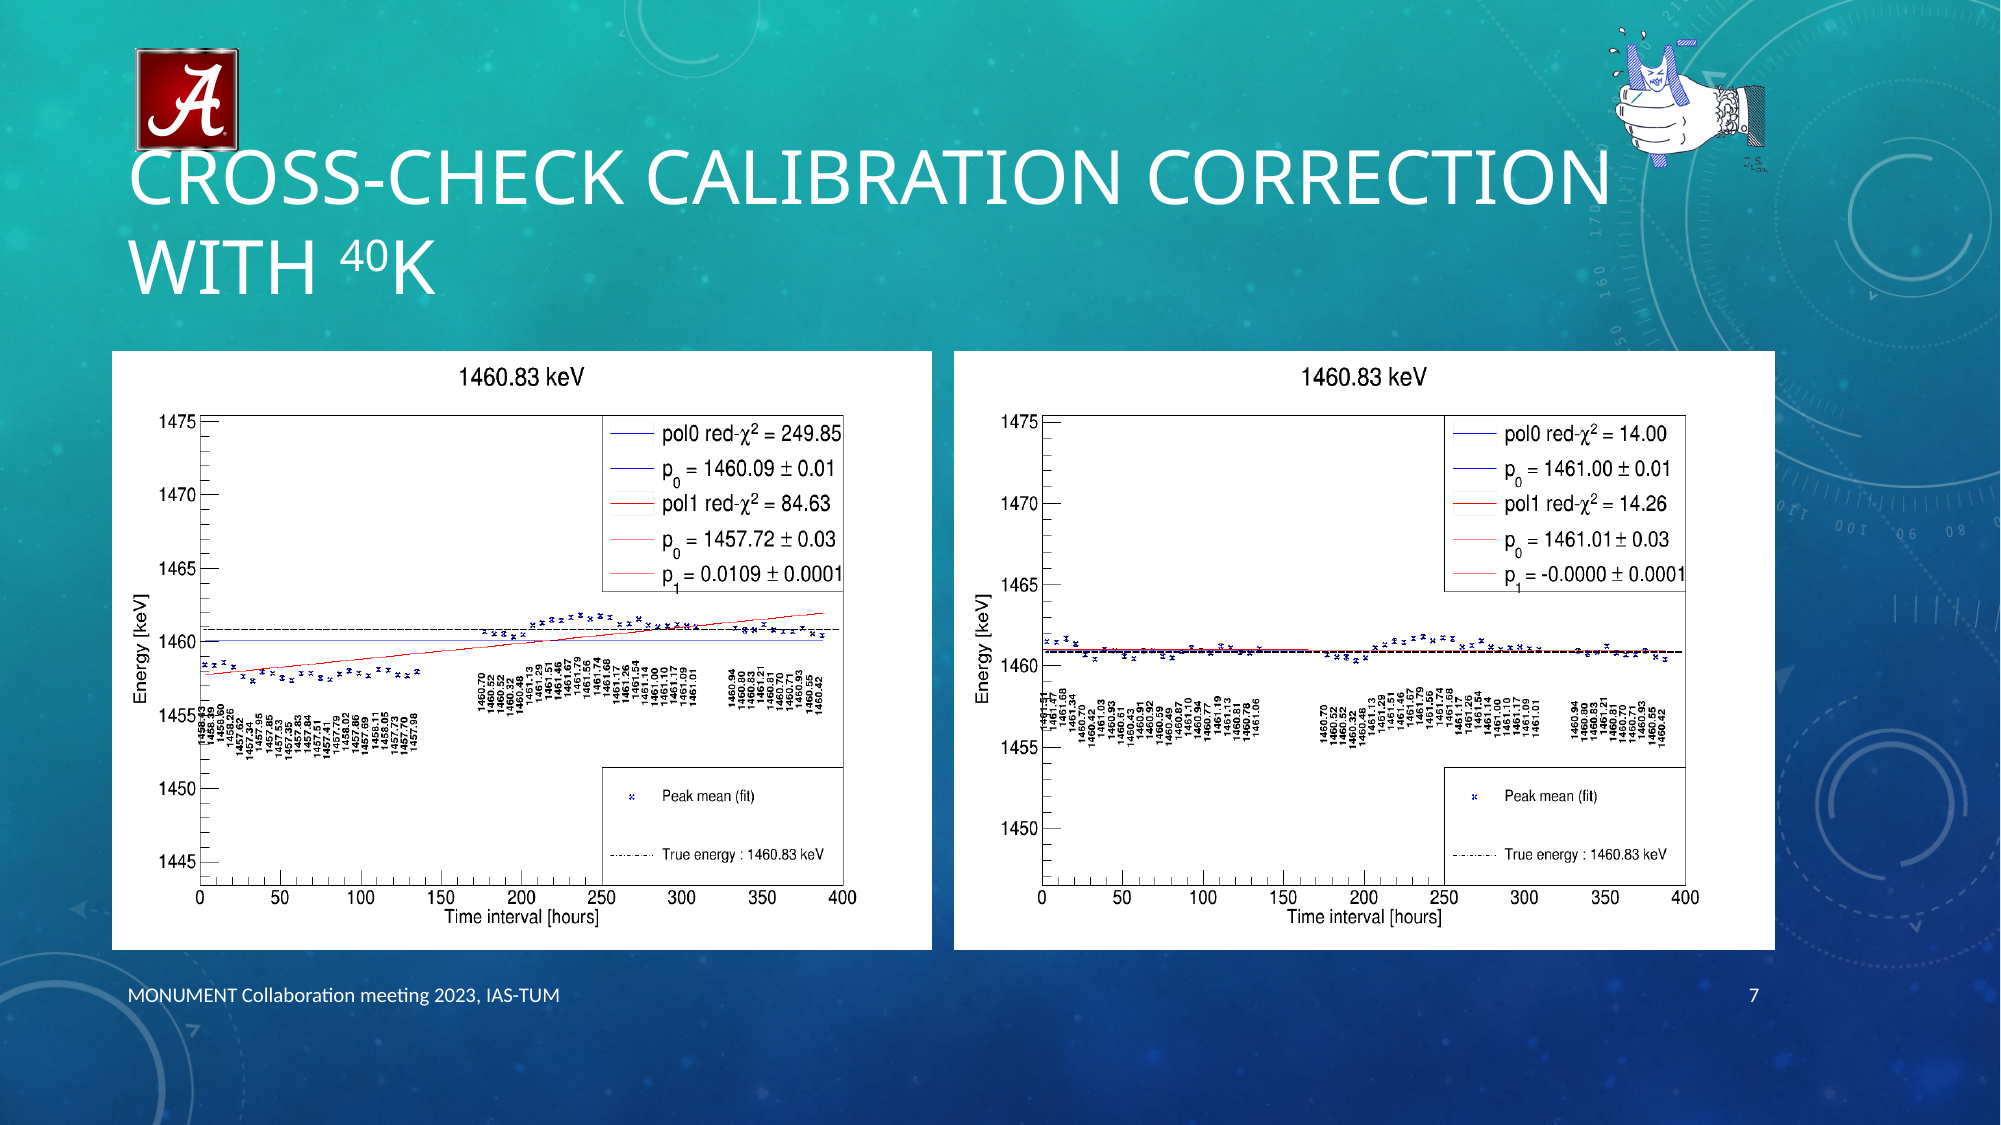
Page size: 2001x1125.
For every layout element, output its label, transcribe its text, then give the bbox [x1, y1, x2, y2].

slide_number 7 [1684, 963, 1775, 1025]
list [112, 351, 933, 951]
footer MONUMENT Collaboration meeting 2023, IAS-TUM [112, 963, 1397, 1025]
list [954, 351, 1775, 951]
title Cross-check calibration correction with 40K [112, 99, 1775, 339]
picture [0, 0, 2001, 1125]
